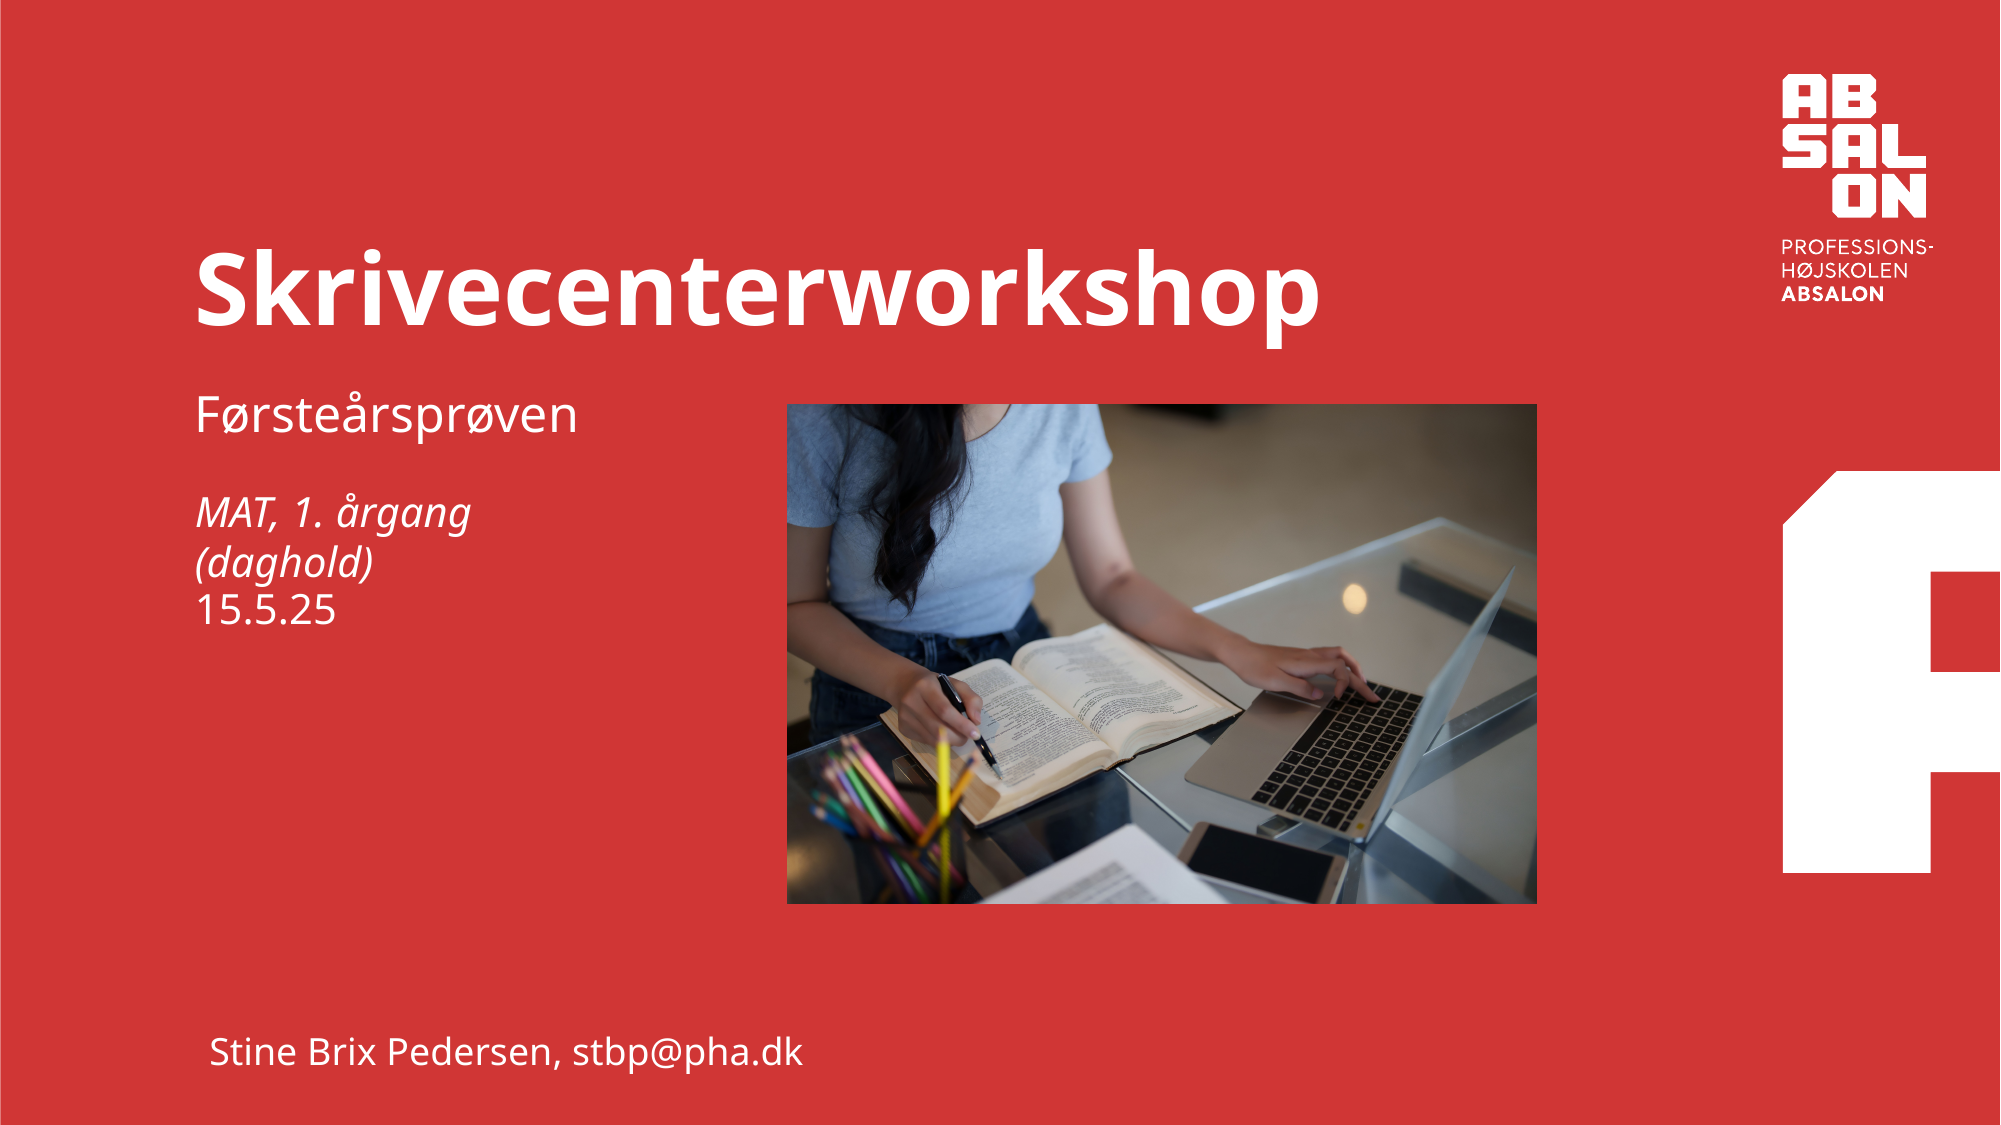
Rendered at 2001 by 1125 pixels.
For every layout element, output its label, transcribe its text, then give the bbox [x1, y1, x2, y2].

text_box MAT, 1. årgang (daghold) [194, 486, 630, 587]
text_box 15.5.25 [194, 582, 554, 633]
text_box Stine Brix Pedersen, stbp@pha.dk [194, 1020, 1203, 1081]
picture [787, 404, 1537, 904]
subtitle Førsteårsprøven [194, 381, 1381, 471]
title Skrivecenterworkshop [194, 23, 1381, 347]
